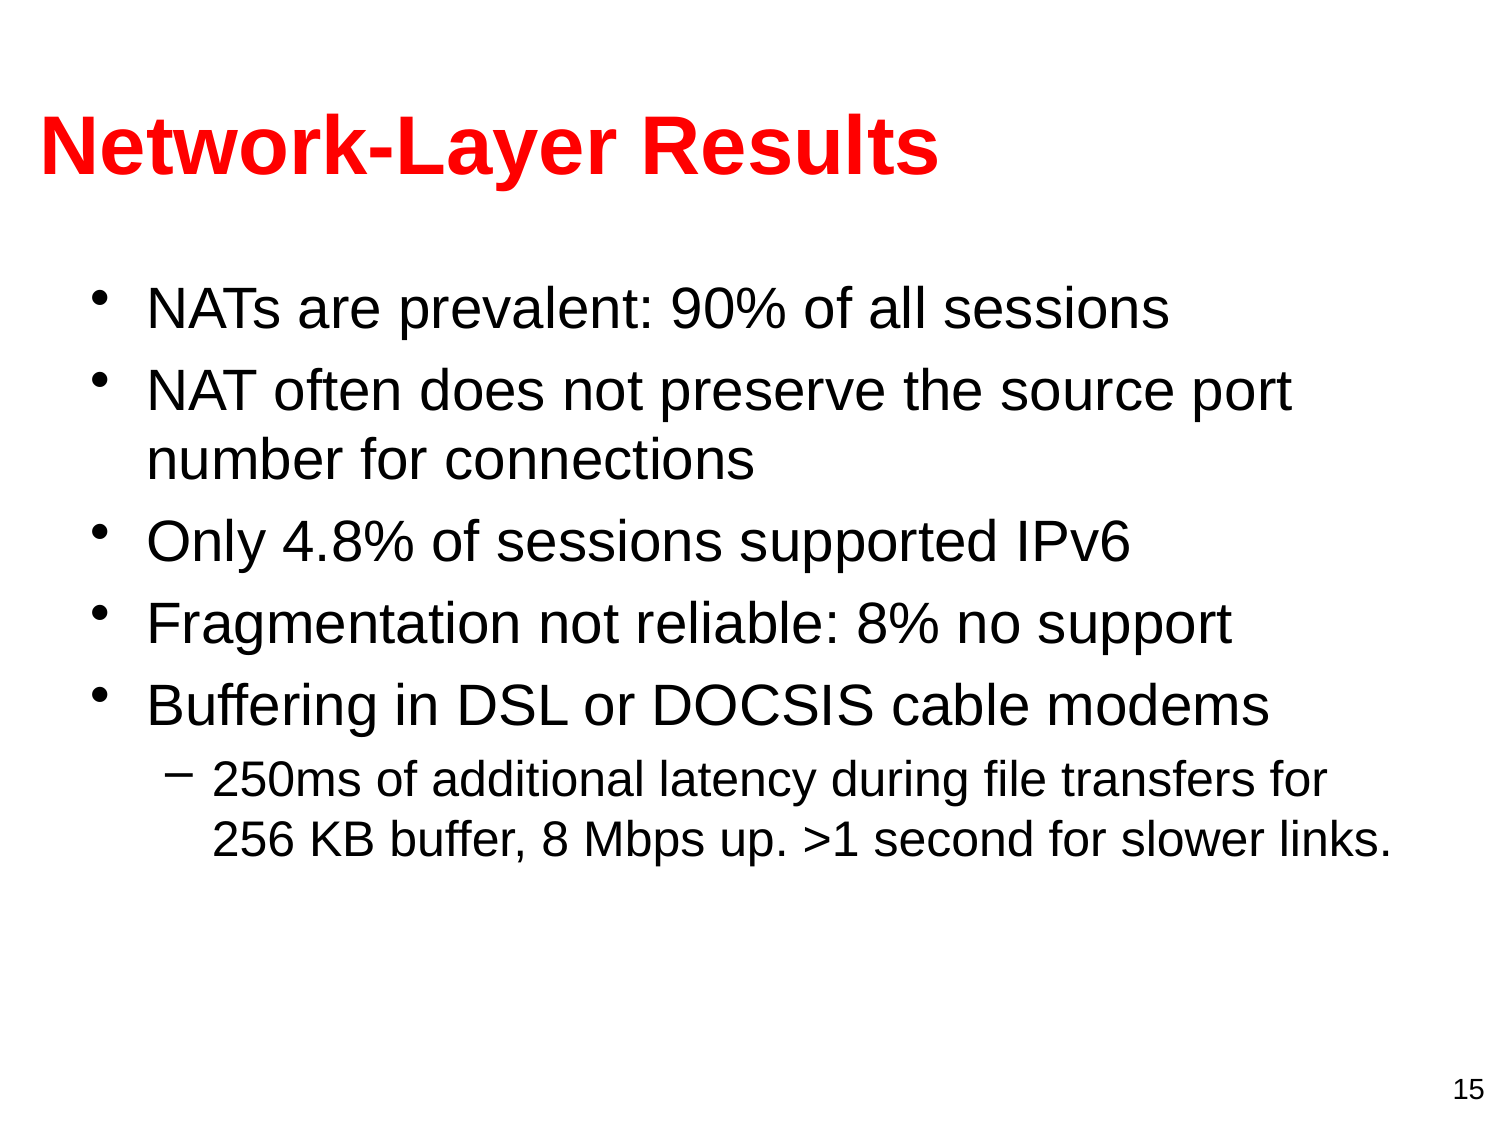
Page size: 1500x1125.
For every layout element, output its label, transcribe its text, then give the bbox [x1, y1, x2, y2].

slide_number 15 [1149, 1062, 1500, 1100]
list NATs are prevalent: 90% of all sessions NAT often does not preserve the source port number for connections Only 4.8% of sessions supported IPv6 Fragmentation not reliable: 8% no support Buffering in DSL or DOCSIS cable modems 250ms of additional latency during file transfers for 256 KB buffer, 8 Mbps up. >1 second for slower links. [75, 262, 1425, 1005]
title Network-Layer Results [24, 47, 1463, 236]
